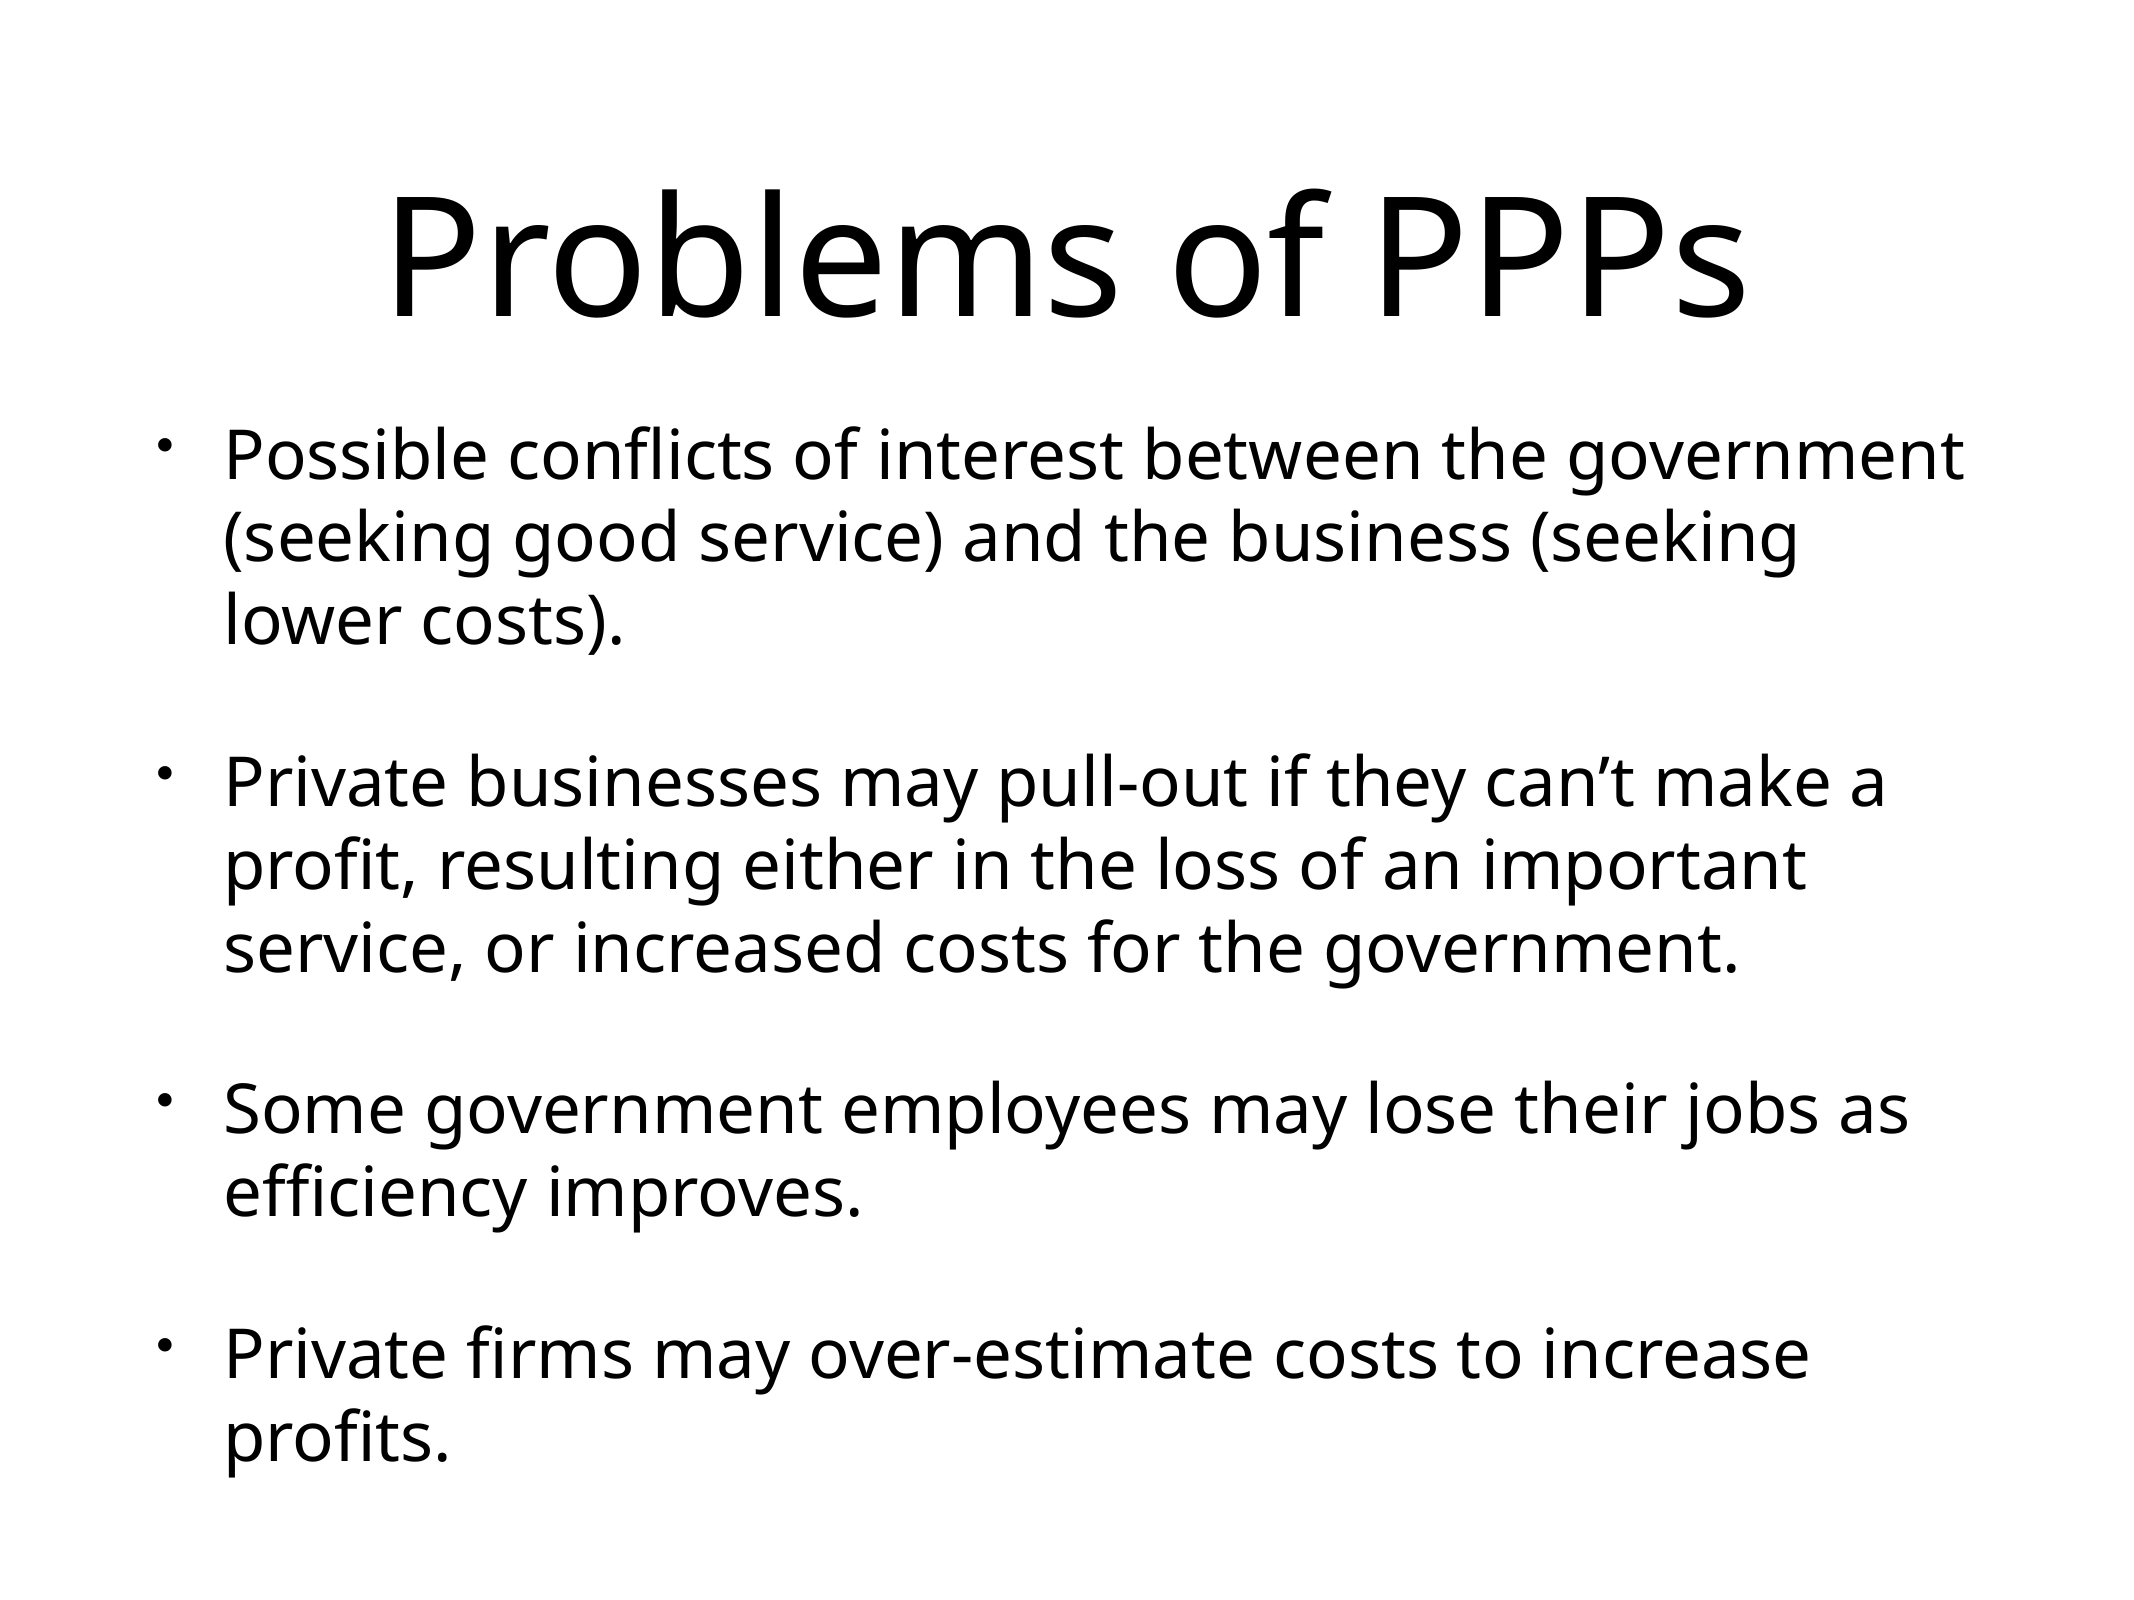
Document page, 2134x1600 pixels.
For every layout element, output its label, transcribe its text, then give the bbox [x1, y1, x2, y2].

list Possible conflicts of interest between the government (seeking good service) and the business (seeking lower costs). Private businesses may pull-out if they can’t make a profit, resulting either in the loss of an important service, or increased costs for the government. Some government employees may lose their jobs as efficiency improves. Private firms may over-estimate costs to increase profits. [155, 426, 1978, 1459]
title Problems of PPPs [155, 72, 1978, 426]
